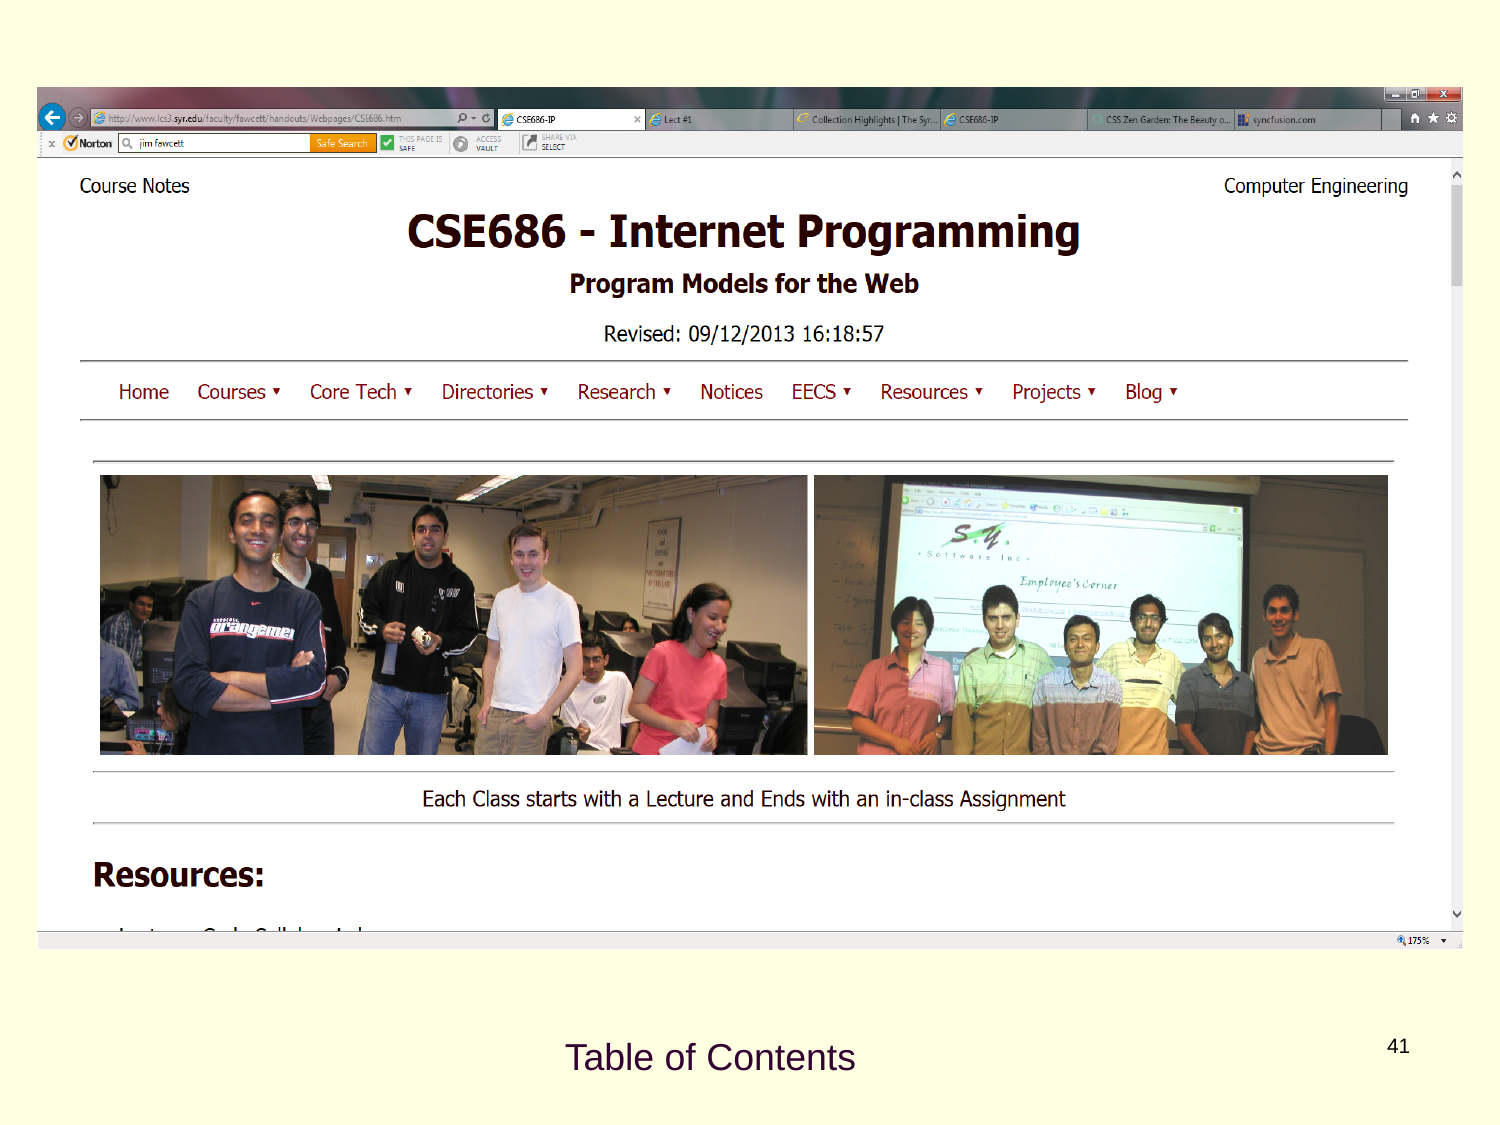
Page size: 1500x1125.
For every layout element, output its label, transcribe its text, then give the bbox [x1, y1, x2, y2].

picture [37, 87, 1463, 951]
footer Table of Contents [549, 1024, 1038, 1101]
slide_number 41 [1112, 1024, 1426, 1101]
